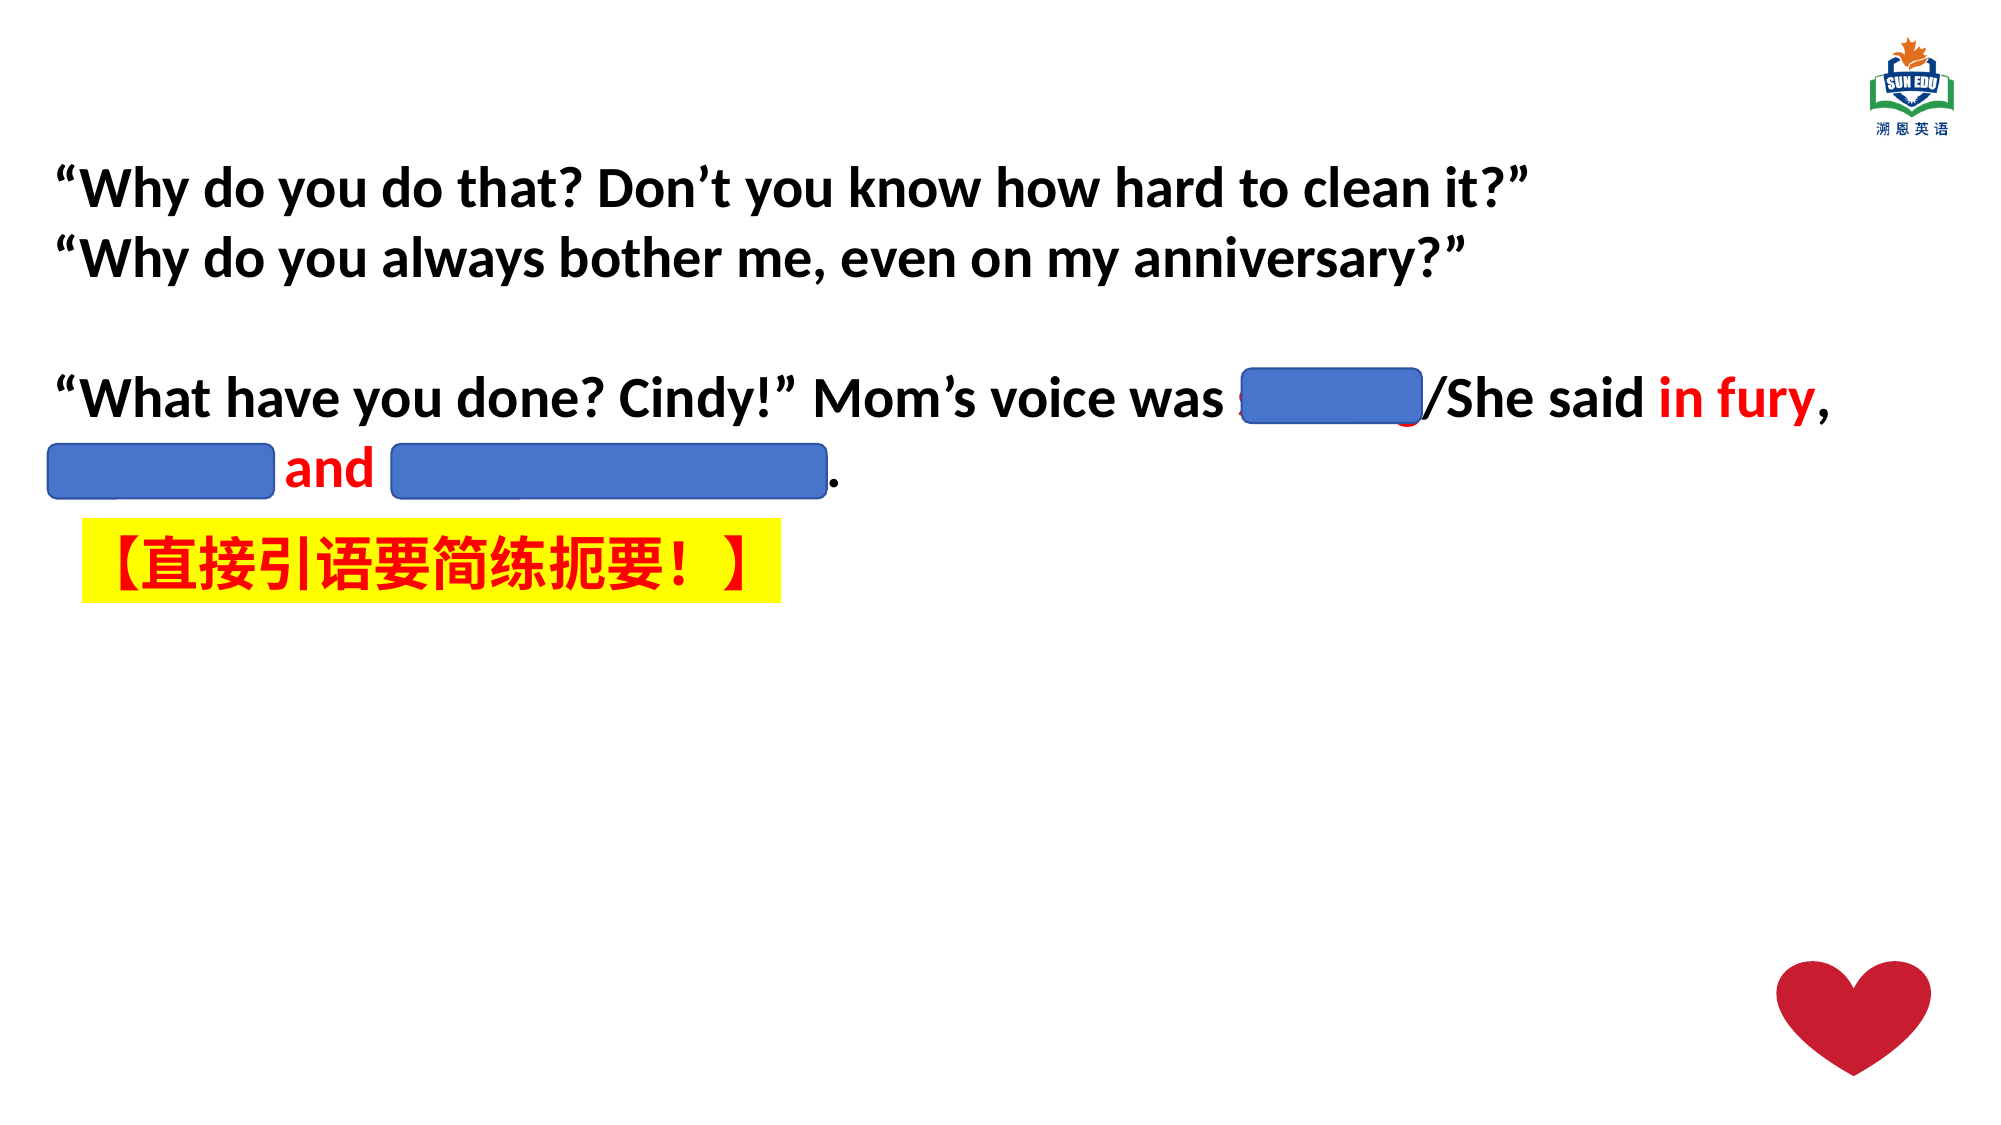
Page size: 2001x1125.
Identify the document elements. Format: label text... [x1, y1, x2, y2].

picture [1862, 34, 1963, 141]
text_box [390, 442, 828, 500]
text_box [1775, 960, 1933, 1078]
text_box [46, 442, 276, 500]
text_box [1240, 367, 1423, 425]
text_box 【直接引语要简练扼要！】 [67, 519, 797, 605]
text_box “Why do you do that? Don’t you know how hard to clean it?” “Why do you always bother me, even on my anniversary?” “What have you done? Cindy!” Mom’s voice was shaking/She said in fury, frowning and pulling a long face. [39, 141, 1986, 577]
